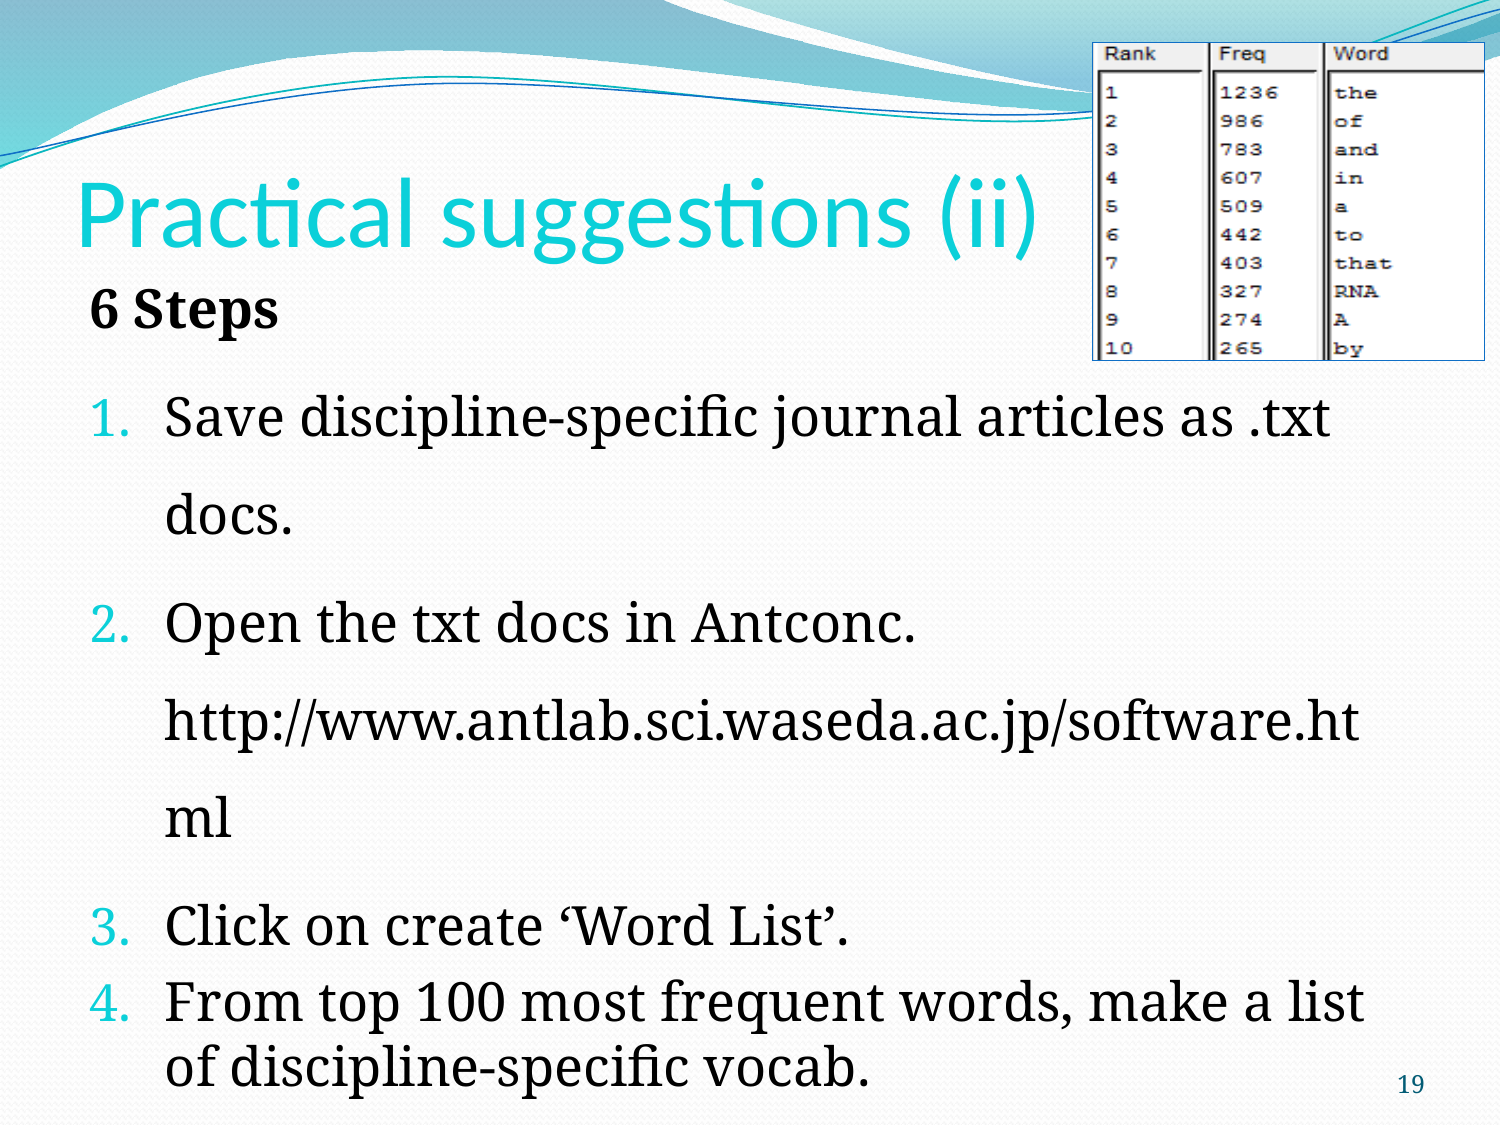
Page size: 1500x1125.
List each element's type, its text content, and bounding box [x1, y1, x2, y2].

title Practical suggestions (ii) [75, 115, 1085, 267]
slide_number 19 [1299, 1042, 1425, 1103]
picture [1092, 42, 1485, 361]
list 6 Steps Save discipline-specific journal articles as .txt docs. Open the txt docs in Antconc. http://www.antlab.sci.waseda.ac.jp/software.html Click on create ‘Word List’. From top 100 most frequent words, make a list of discipline-specific vocab. [75, 267, 1425, 1038]
